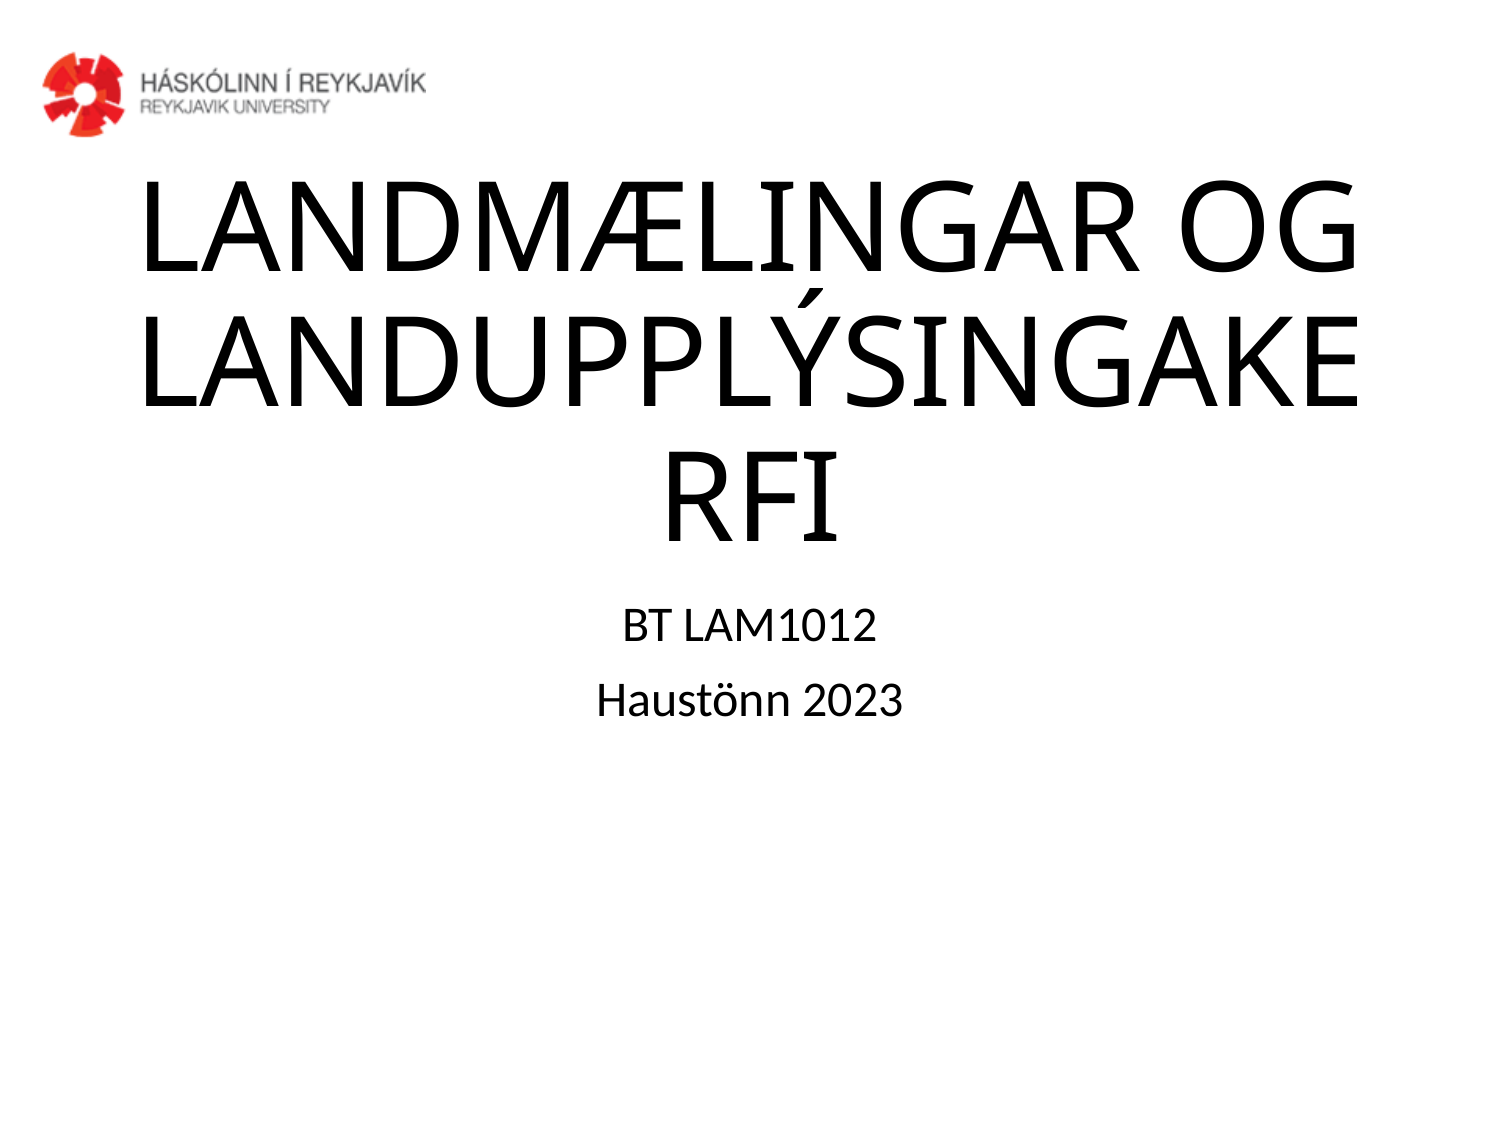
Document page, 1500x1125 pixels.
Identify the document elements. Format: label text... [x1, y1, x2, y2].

subtitle BT LAM1012 Haustönn 2023 [187, 590, 1313, 863]
title LANDMÆLINGAR OG LANDUPPLÝSINGAKERFI [112, 184, 1388, 576]
picture [35, 35, 426, 153]
